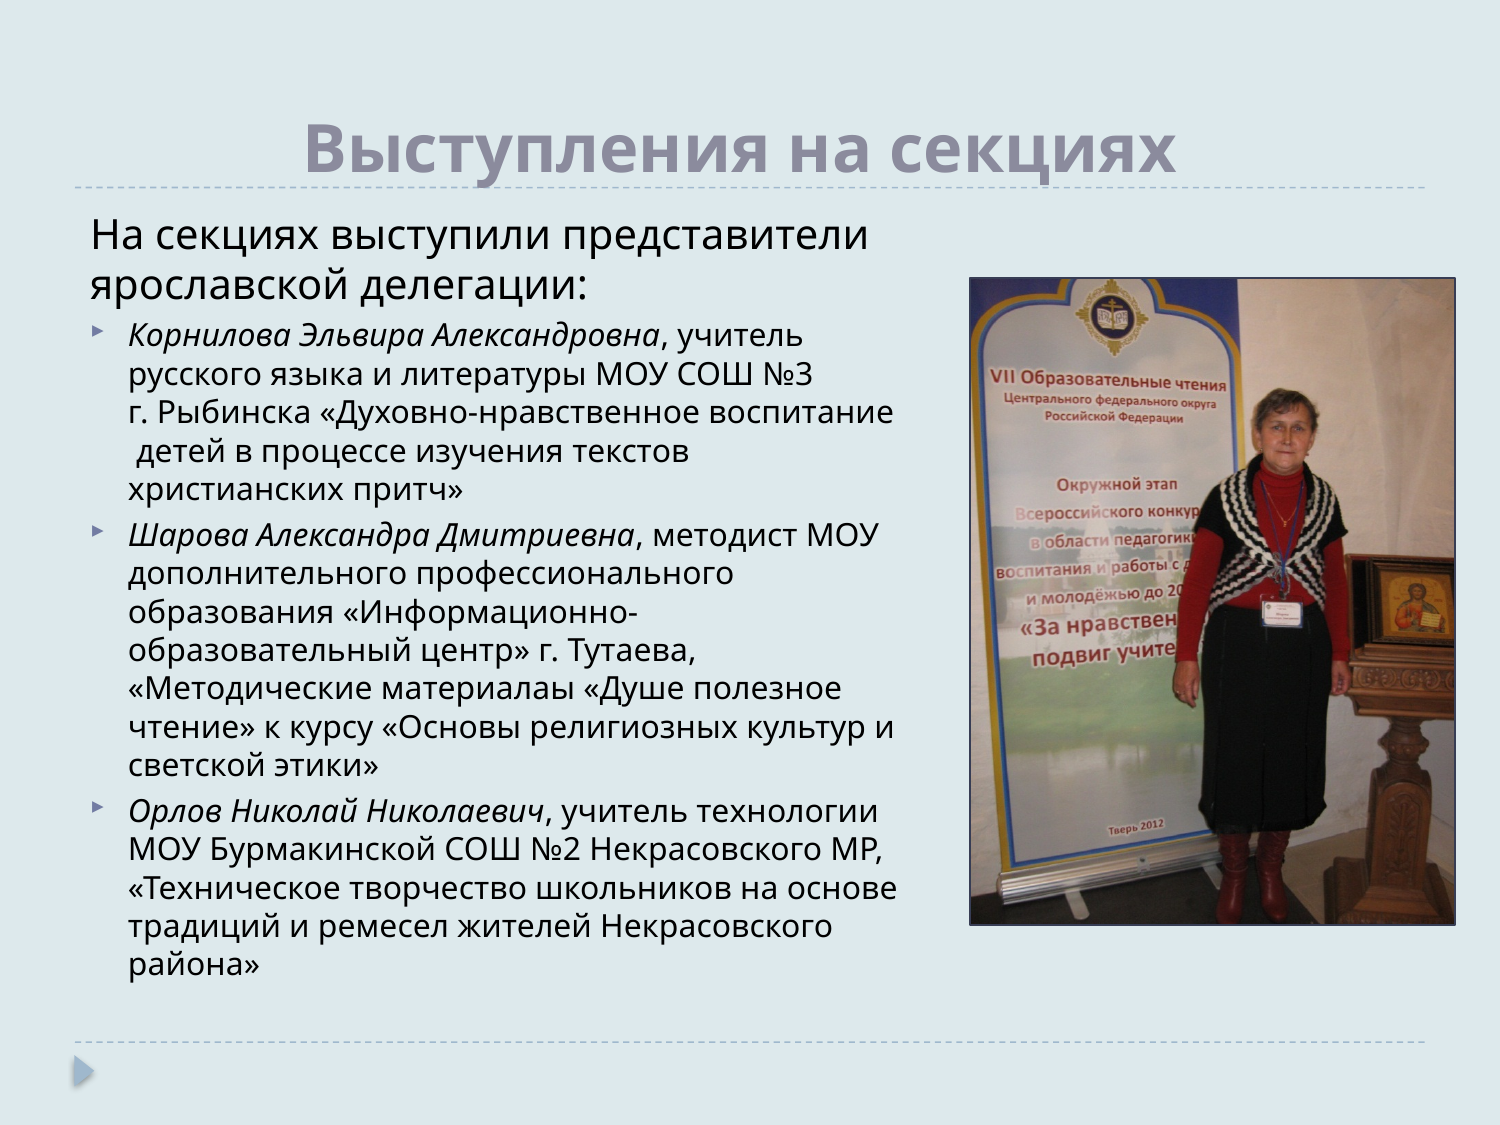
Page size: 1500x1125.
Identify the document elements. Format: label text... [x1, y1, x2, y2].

title Выступления на секциях [64, 30, 1416, 194]
list На секциях выступили представители ярославской делегации: Корнилова Эльвира Александровна, учитель русского языка и литературы МОУ СОШ №3 г. Рыбинска «Духовно-нравственное воспитание детей в процессе изучения текстов христианских притч» Шарова Александра Дмитриевна, методист МОУ дополнительного профессионального образования «Информационно-образовательный центр» г. Тутаева, «Методические материалаы «Душе полезное чтение» к курсу «Основы религиозных культур и светской этики» Орлов Николай Николаевич, учитель технологии МОУ Бурмакинской СОШ №2 Некрасовского МР, «Техническое творчество школьников на основе традиций и ремесел жителей Некрасовского района» [74, 199, 916, 1011]
picture [970, 278, 1455, 924]
